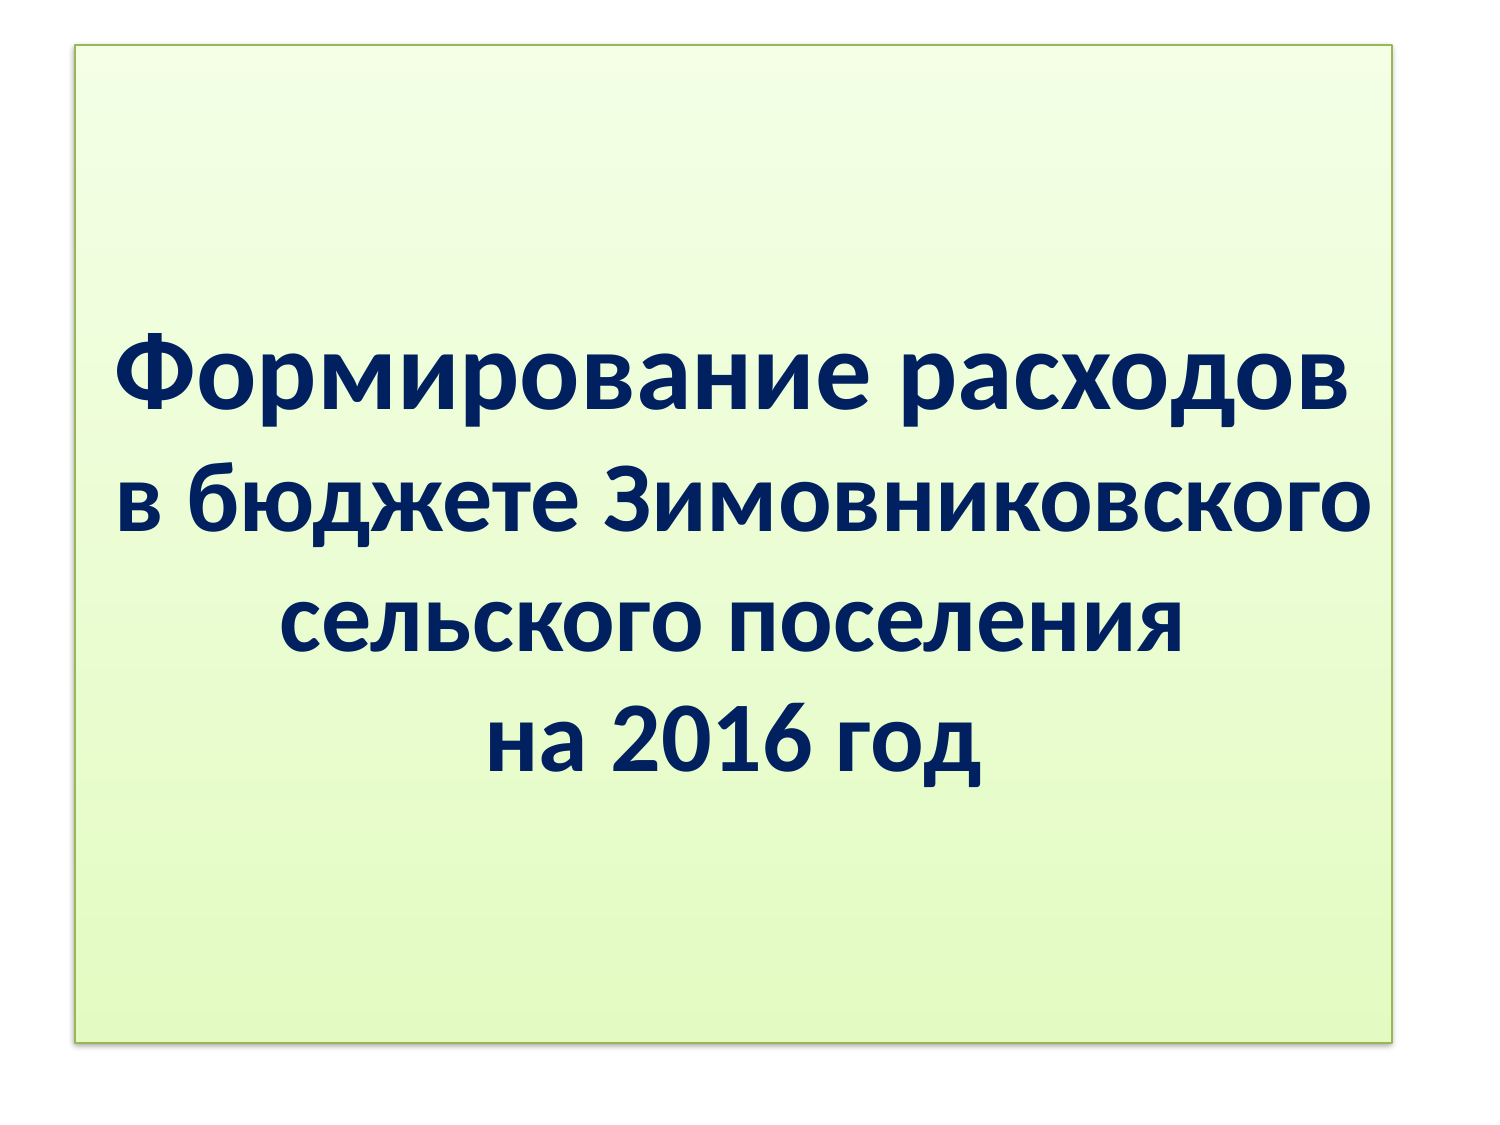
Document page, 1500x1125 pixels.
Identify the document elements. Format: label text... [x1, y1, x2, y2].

title Формирование расходов в бюджете Зимовниковского сельского поселения на 2016 год [74, 44, 1393, 1044]
